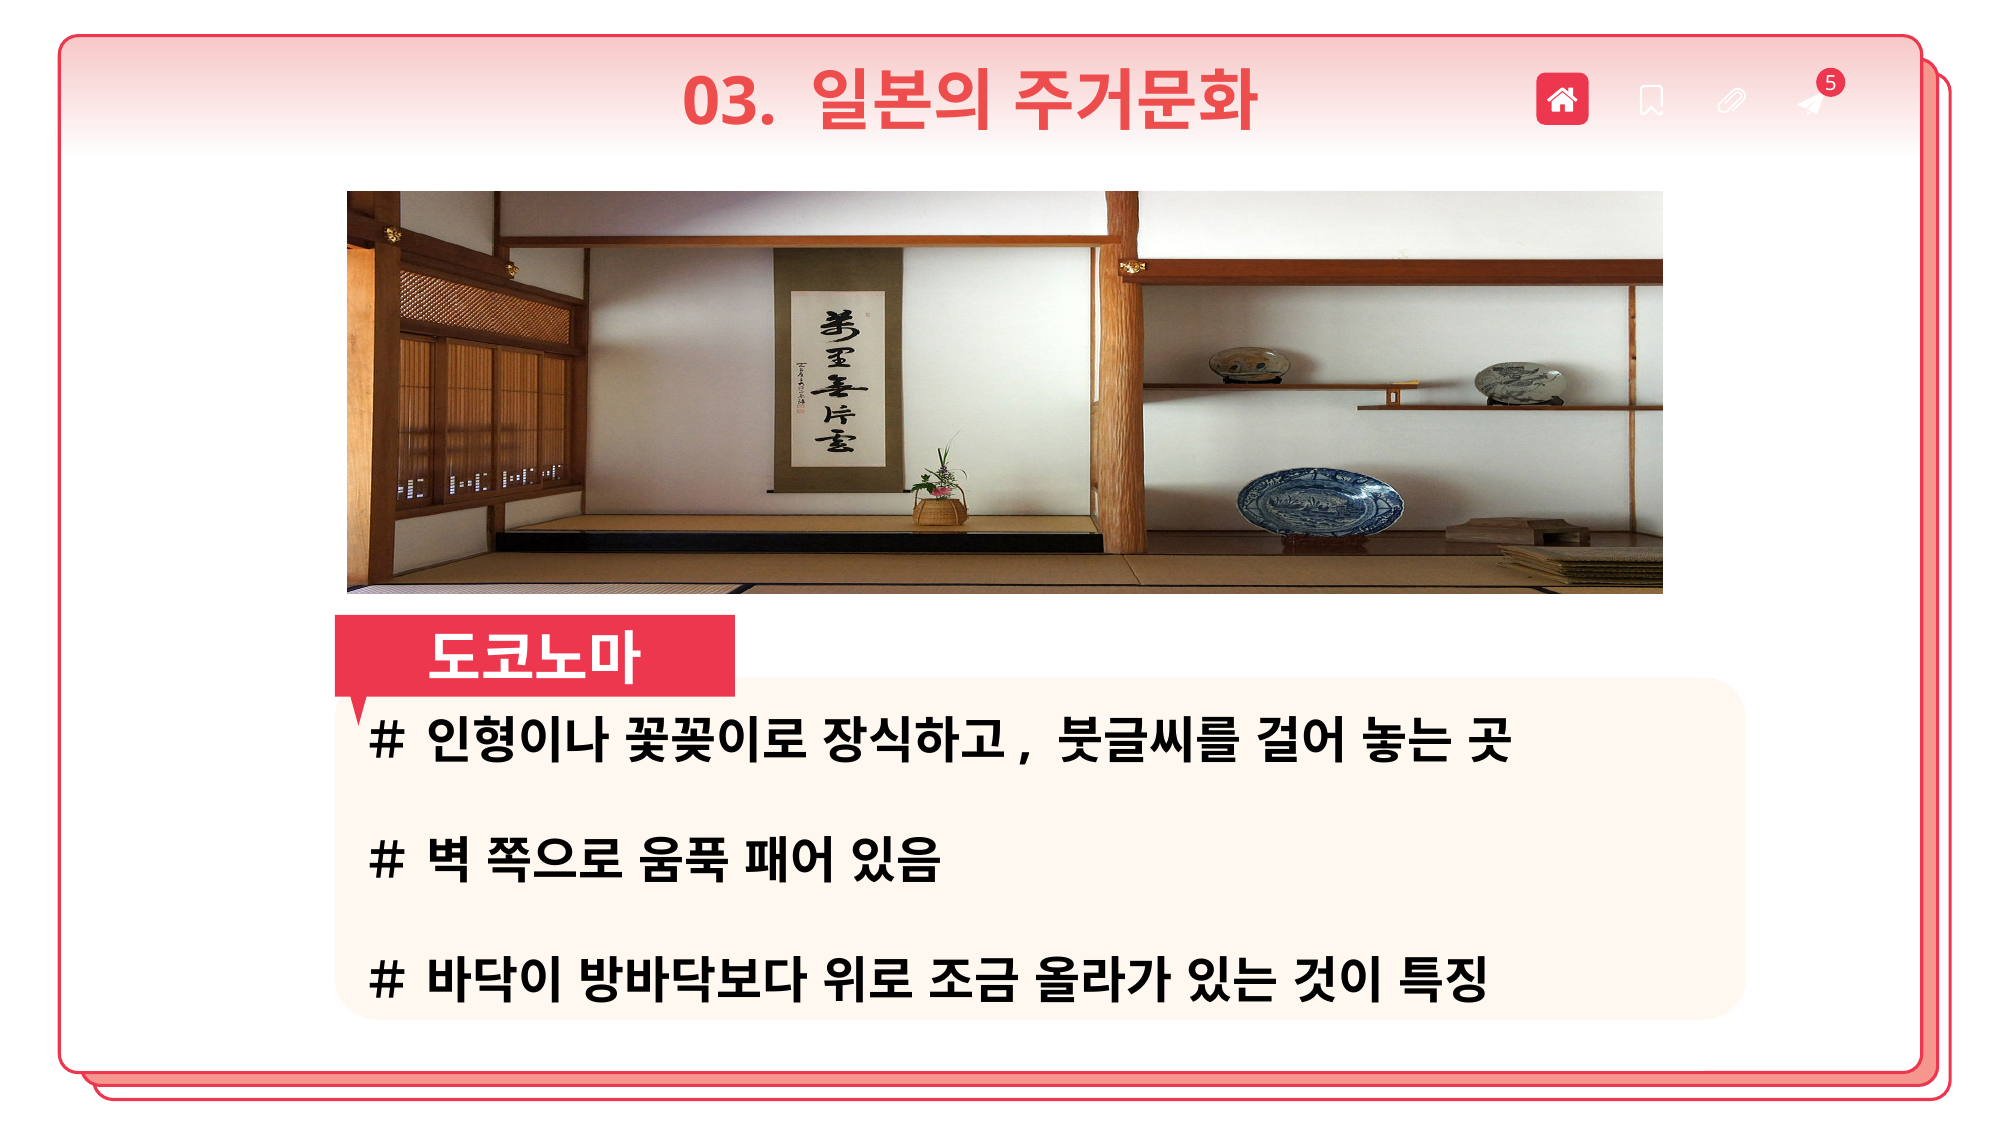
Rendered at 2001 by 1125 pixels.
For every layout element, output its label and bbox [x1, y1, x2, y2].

text_box [59, 35, 1951, 1100]
text_box [334, 614, 735, 726]
picture [347, 191, 1663, 594]
